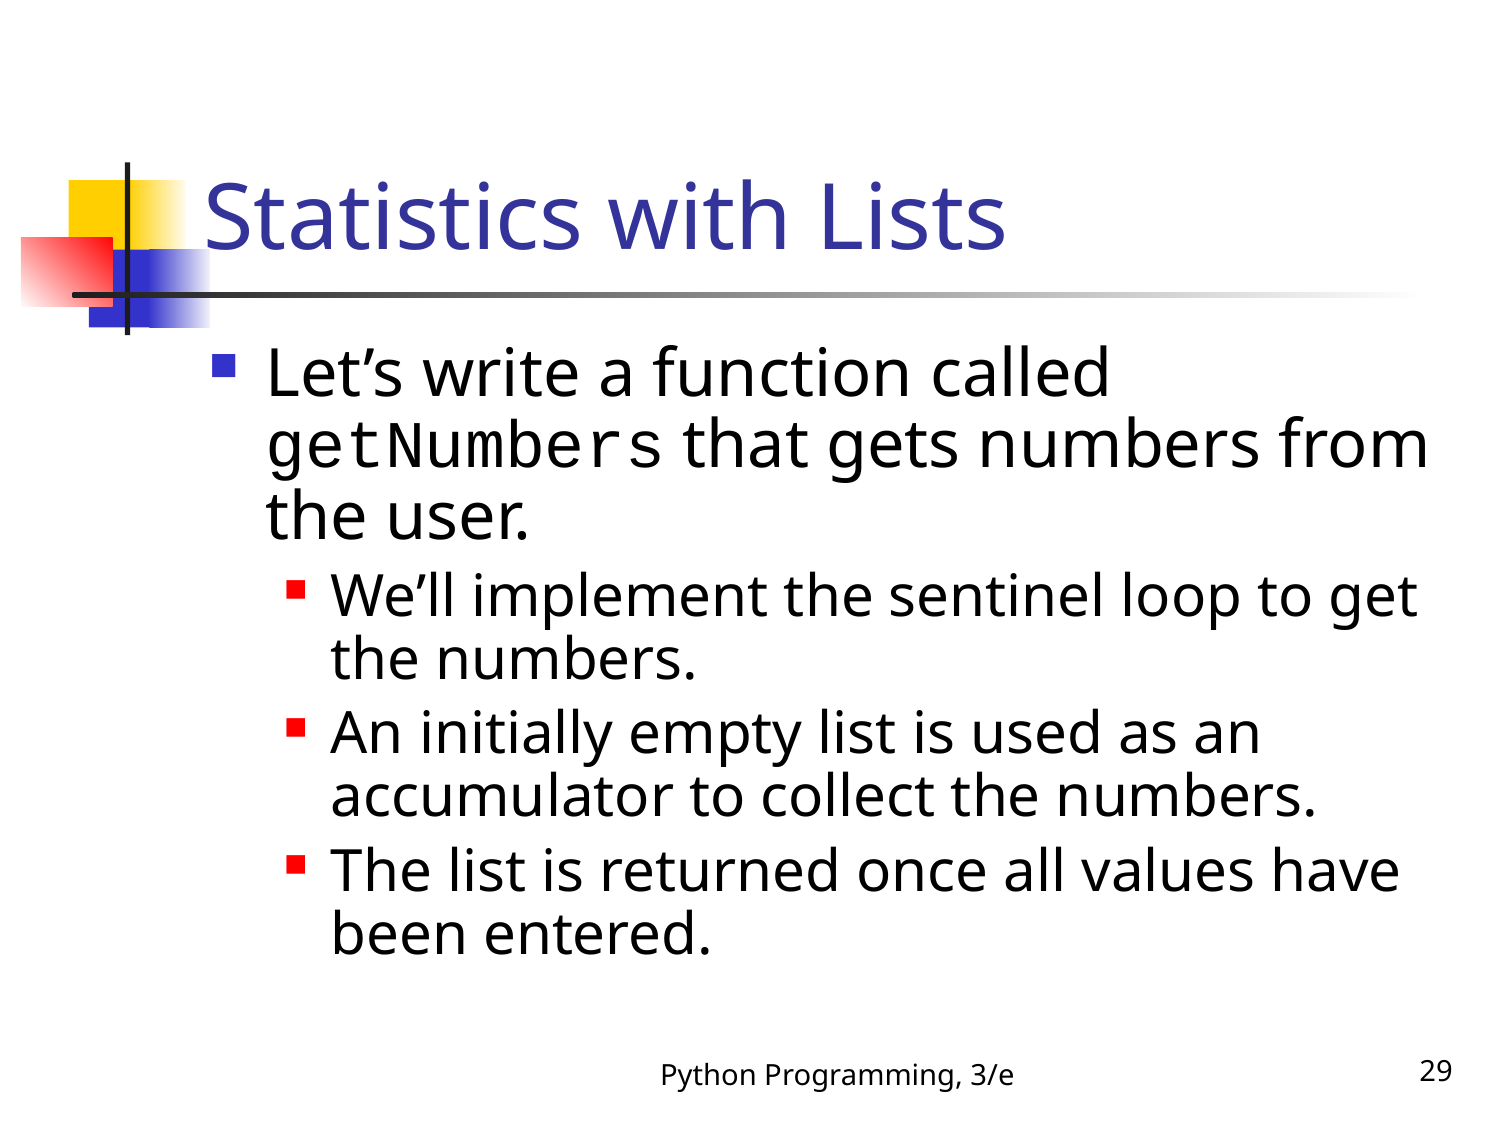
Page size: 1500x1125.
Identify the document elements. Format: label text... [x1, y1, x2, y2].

slide_number 29 [1154, 1023, 1468, 1100]
footer Python Programming, 3/e [599, 1023, 1076, 1100]
title Statistics with Lists [188, 35, 1468, 275]
list Let’s write a function called getNumbers that gets numbers from the user. We’ll implement the sentinel loop to get the numbers. An initially empty list is used as an accumulator to collect the numbers. The list is returned once all values have been entered. [193, 331, 1469, 1006]
